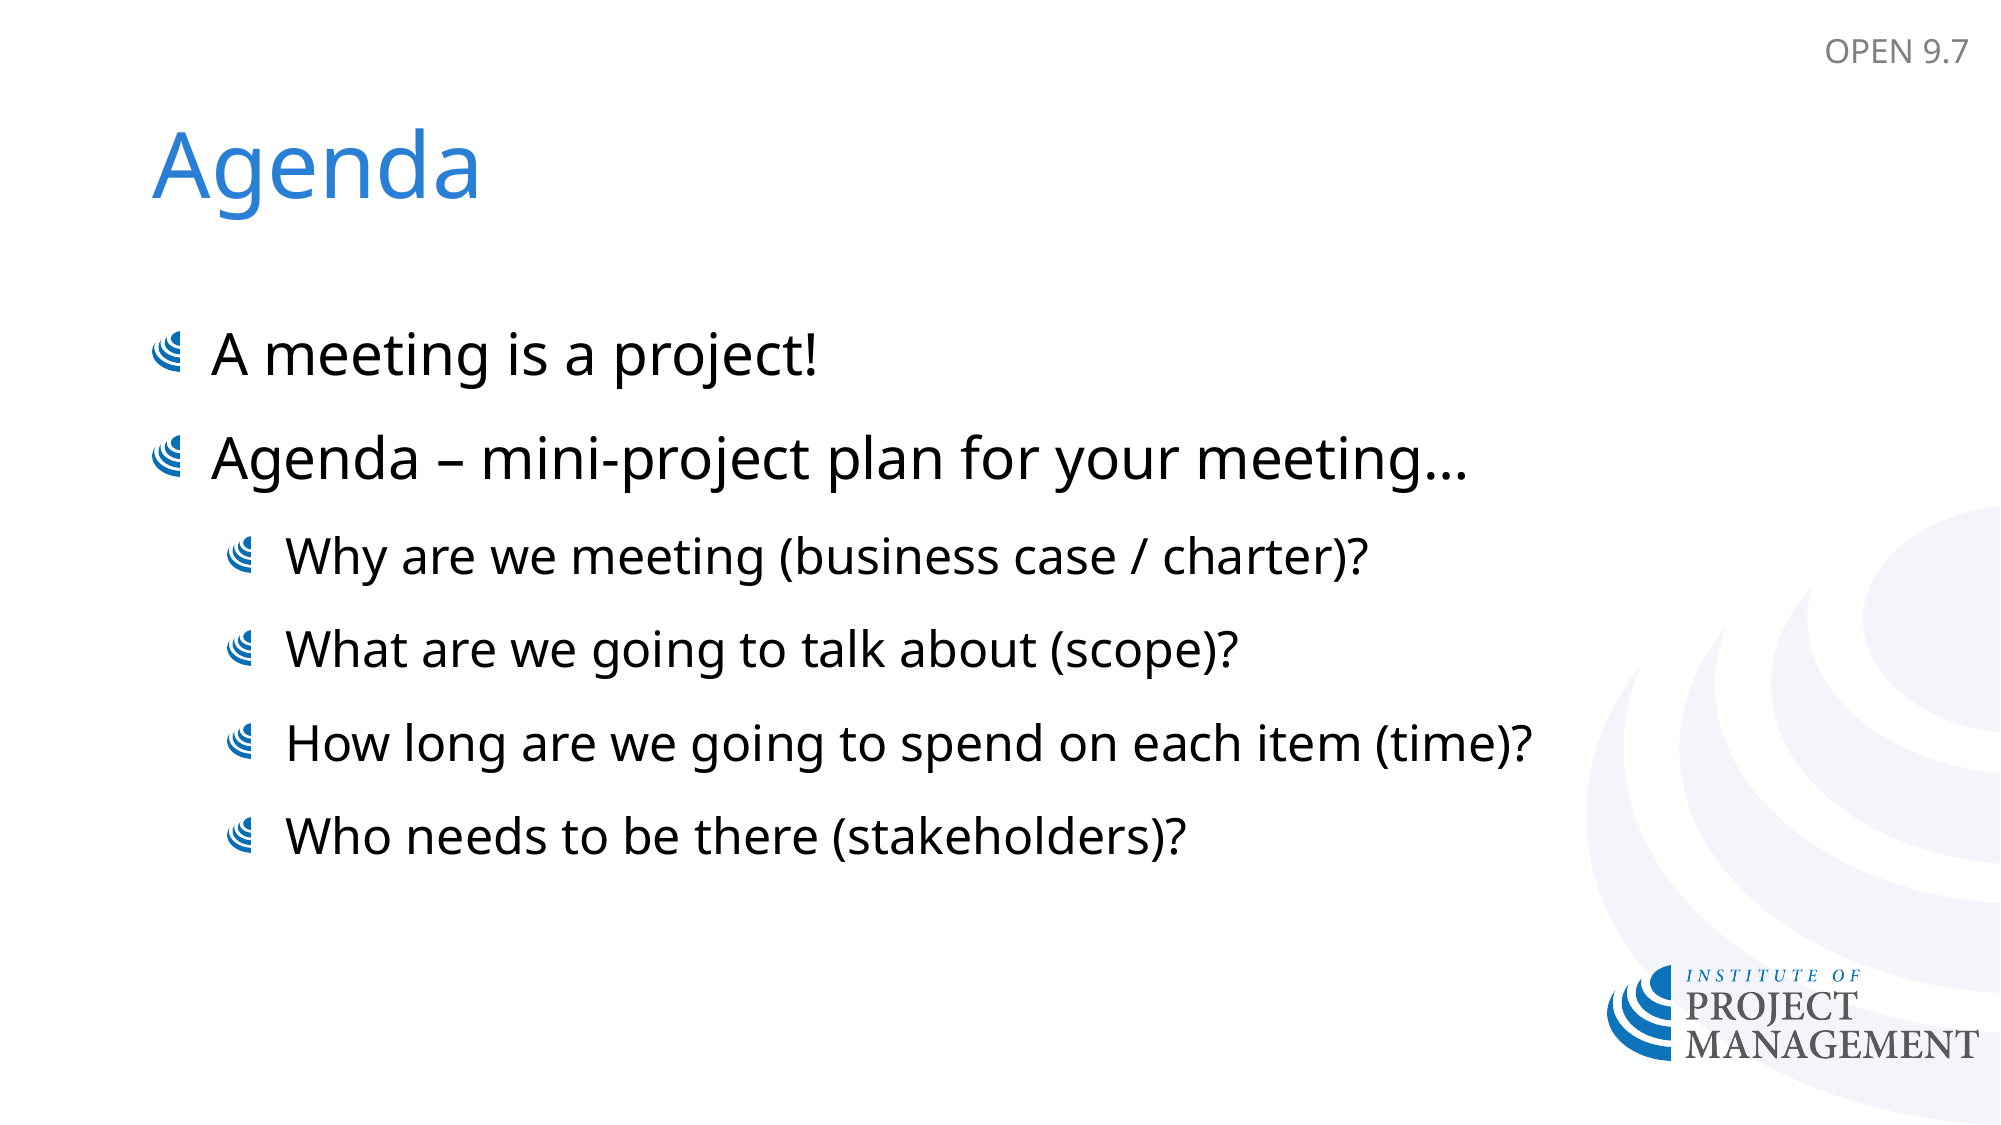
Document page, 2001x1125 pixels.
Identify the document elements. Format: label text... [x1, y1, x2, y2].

picture [152, 331, 194, 372]
title Agenda [137, 59, 1863, 278]
text_box OPEN 9.7 [1753, 22, 1985, 78]
picture [1607, 965, 1979, 1061]
picture [227, 817, 263, 853]
list A meeting is a project! Agenda – mini-project plan for your meeting… Why are we meeting (business case / charter)? What are we going to talk about (scope)? How long are we going to spend on each item (time)? Who needs to be there (stakeholders)? [137, 299, 1863, 1014]
picture [227, 723, 263, 759]
picture [227, 630, 263, 666]
picture [227, 536, 263, 573]
picture [152, 435, 194, 477]
